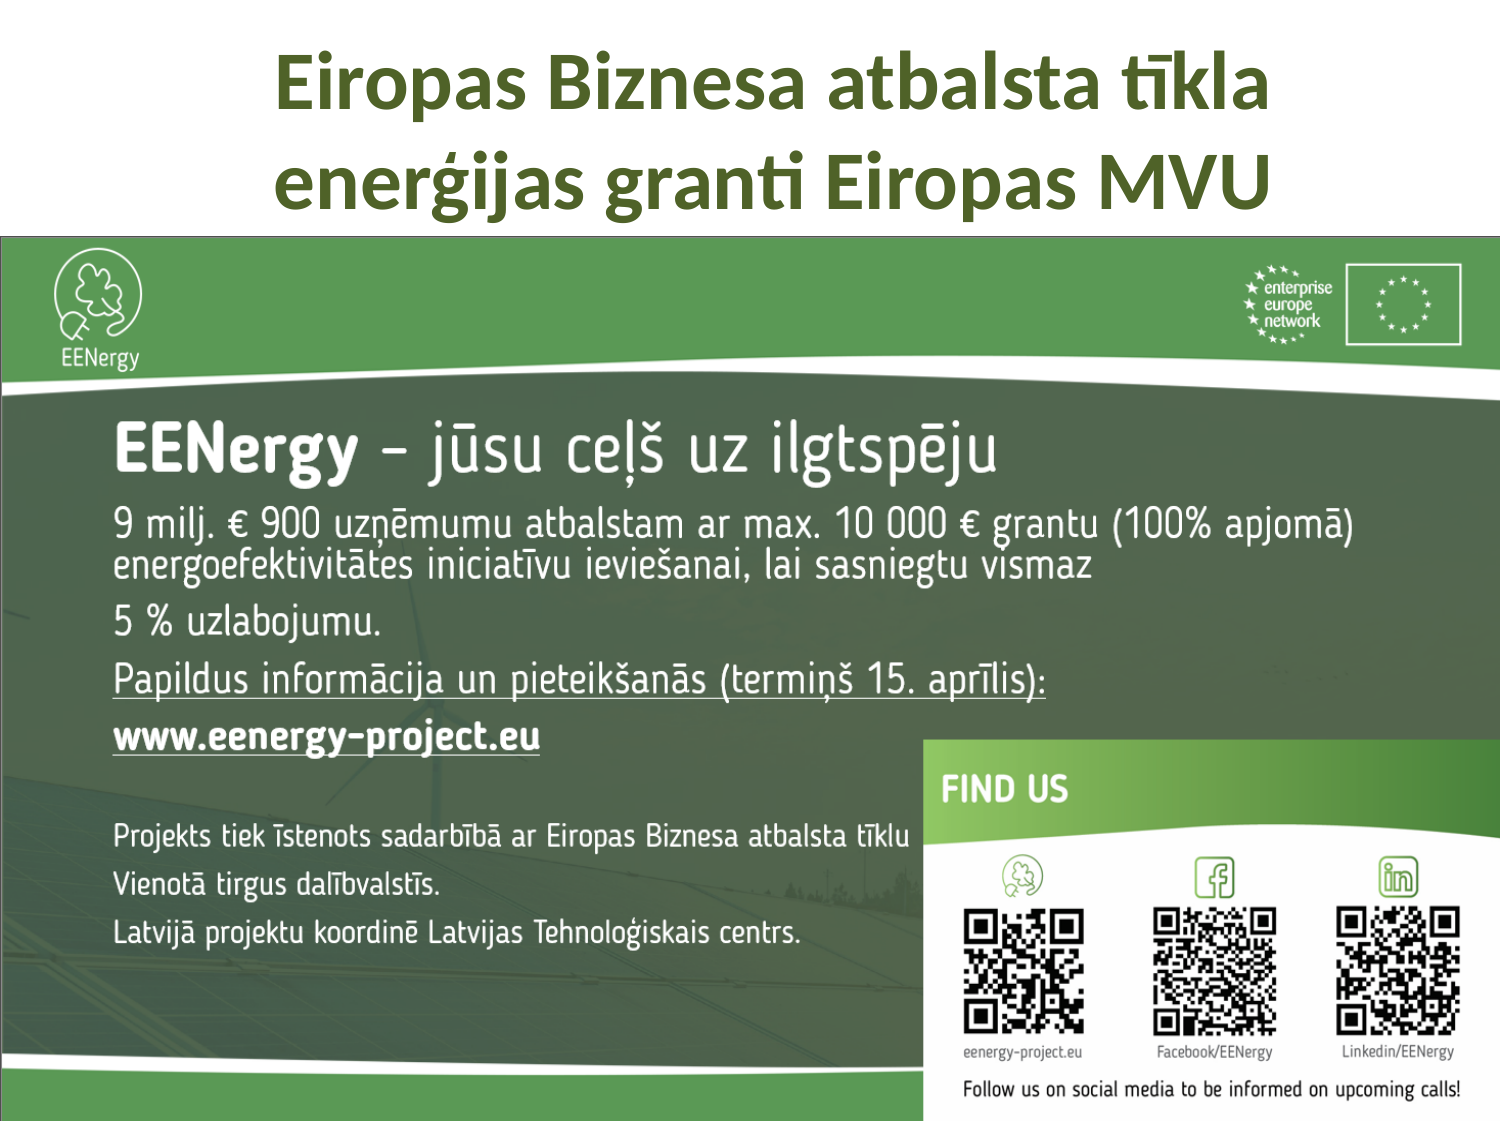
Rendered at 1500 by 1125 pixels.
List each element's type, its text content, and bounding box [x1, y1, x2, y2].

picture [0, 235, 1500, 1121]
text_box Eiropas Biznesa atbalsta tīkla enerģijas granti Eiropas MVU [194, 19, 1353, 234]
